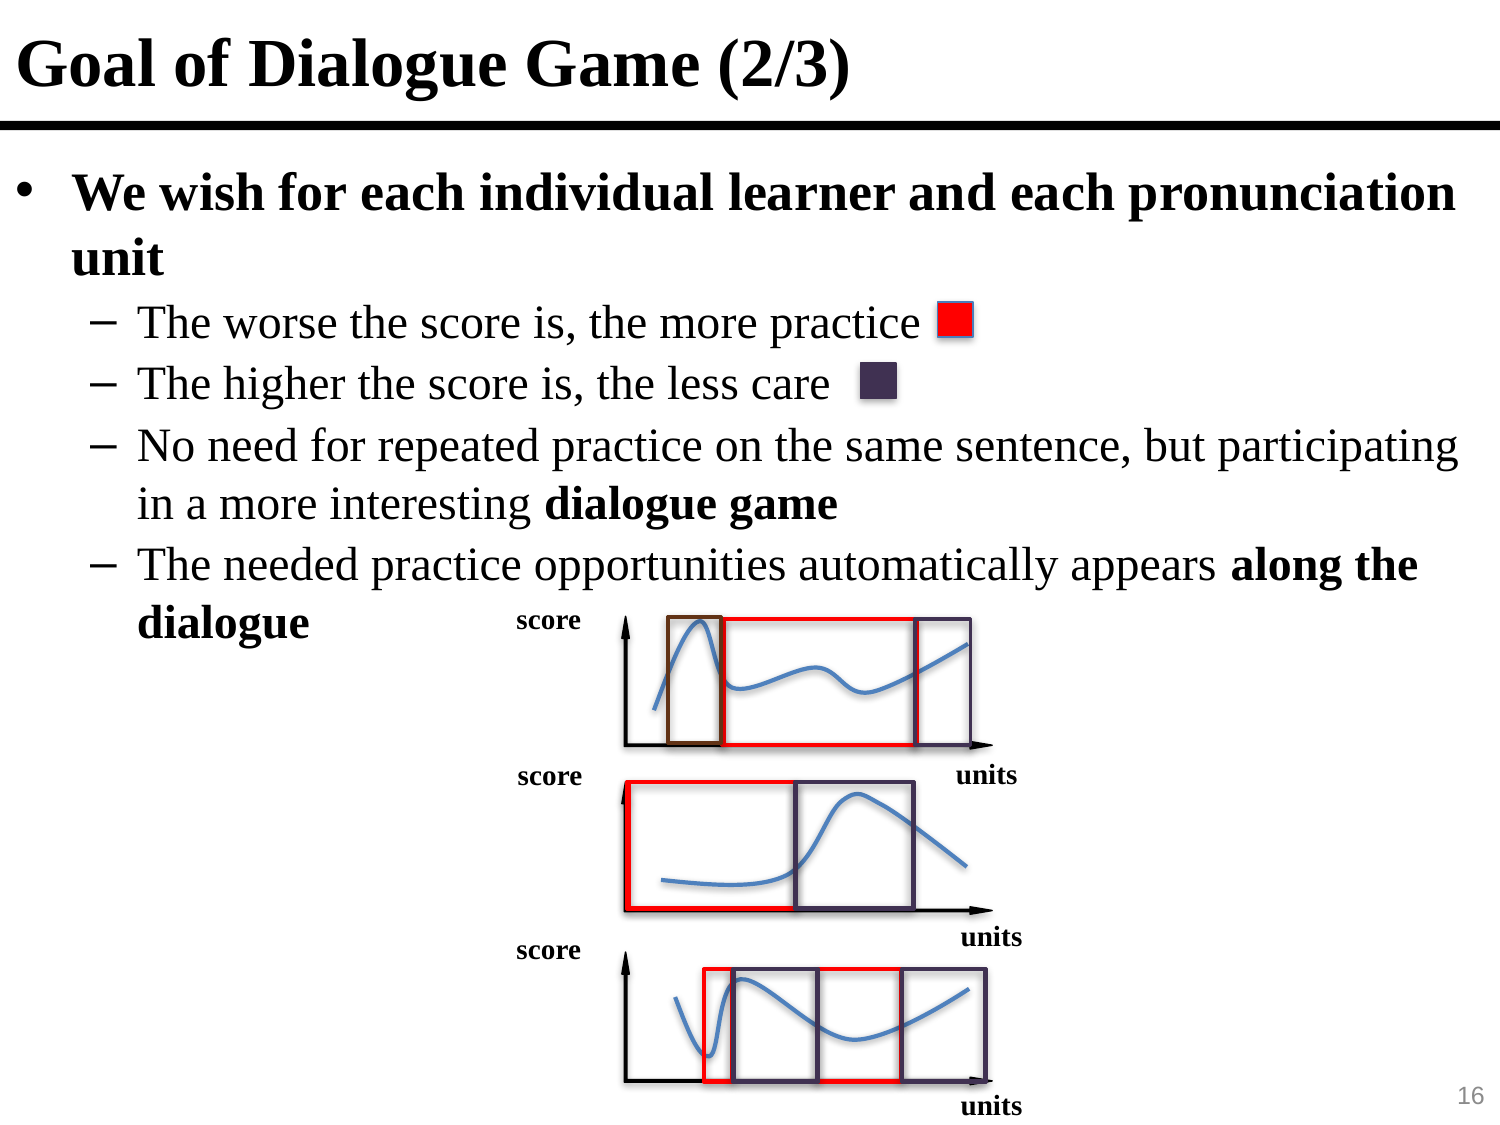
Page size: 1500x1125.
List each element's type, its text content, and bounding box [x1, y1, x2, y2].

text_box [860, 362, 897, 399]
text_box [485, 592, 1053, 1125]
text_box [937, 301, 974, 338]
title Goal of Dialogue Game (2/3) [0, 0, 1500, 119]
list We wish for each individual learner and each pronunciation unit The worse the score is, the more practice The higher the score is, the less care No need for repeated practice on the same sentence, but participating in a more interesting dialogue game The needed practice opportunities automatically appears along the dialogue [0, 148, 1500, 802]
text_box 16 [1162, 1065, 1500, 1125]
